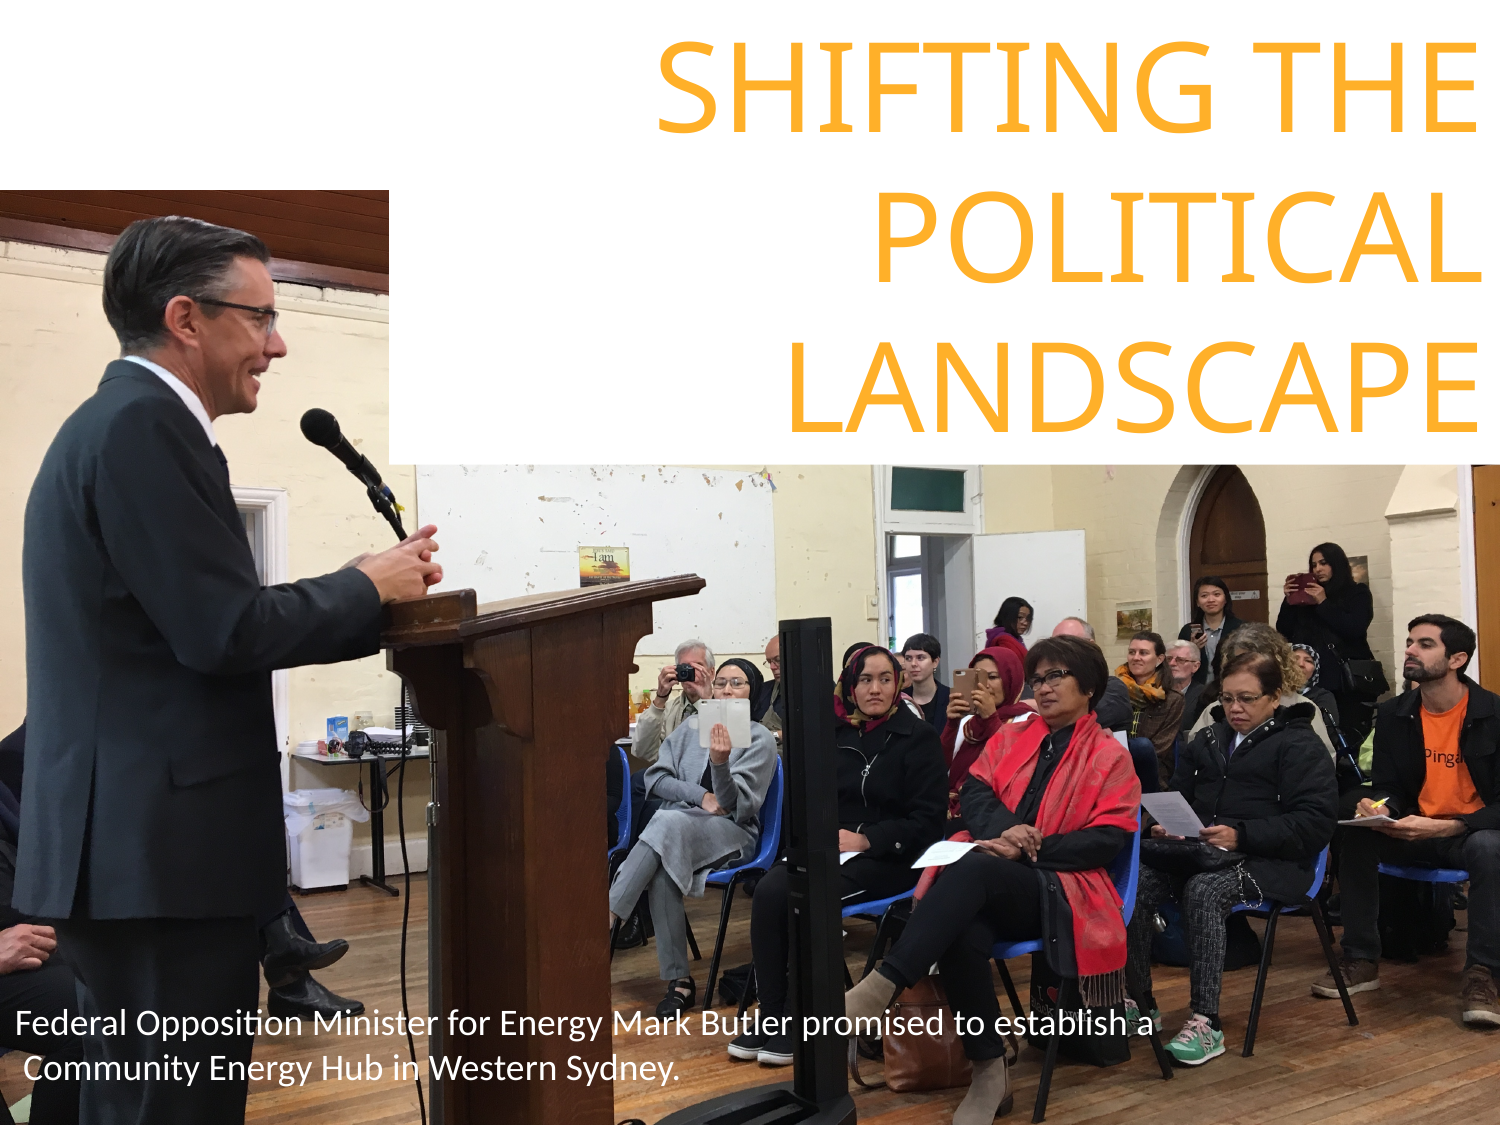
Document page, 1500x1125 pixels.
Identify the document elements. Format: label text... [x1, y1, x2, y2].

picture [0, 190, 1500, 1125]
text_box SHIFTING THE POLITICAL LANDSCAPE [389, 0, 1500, 190]
